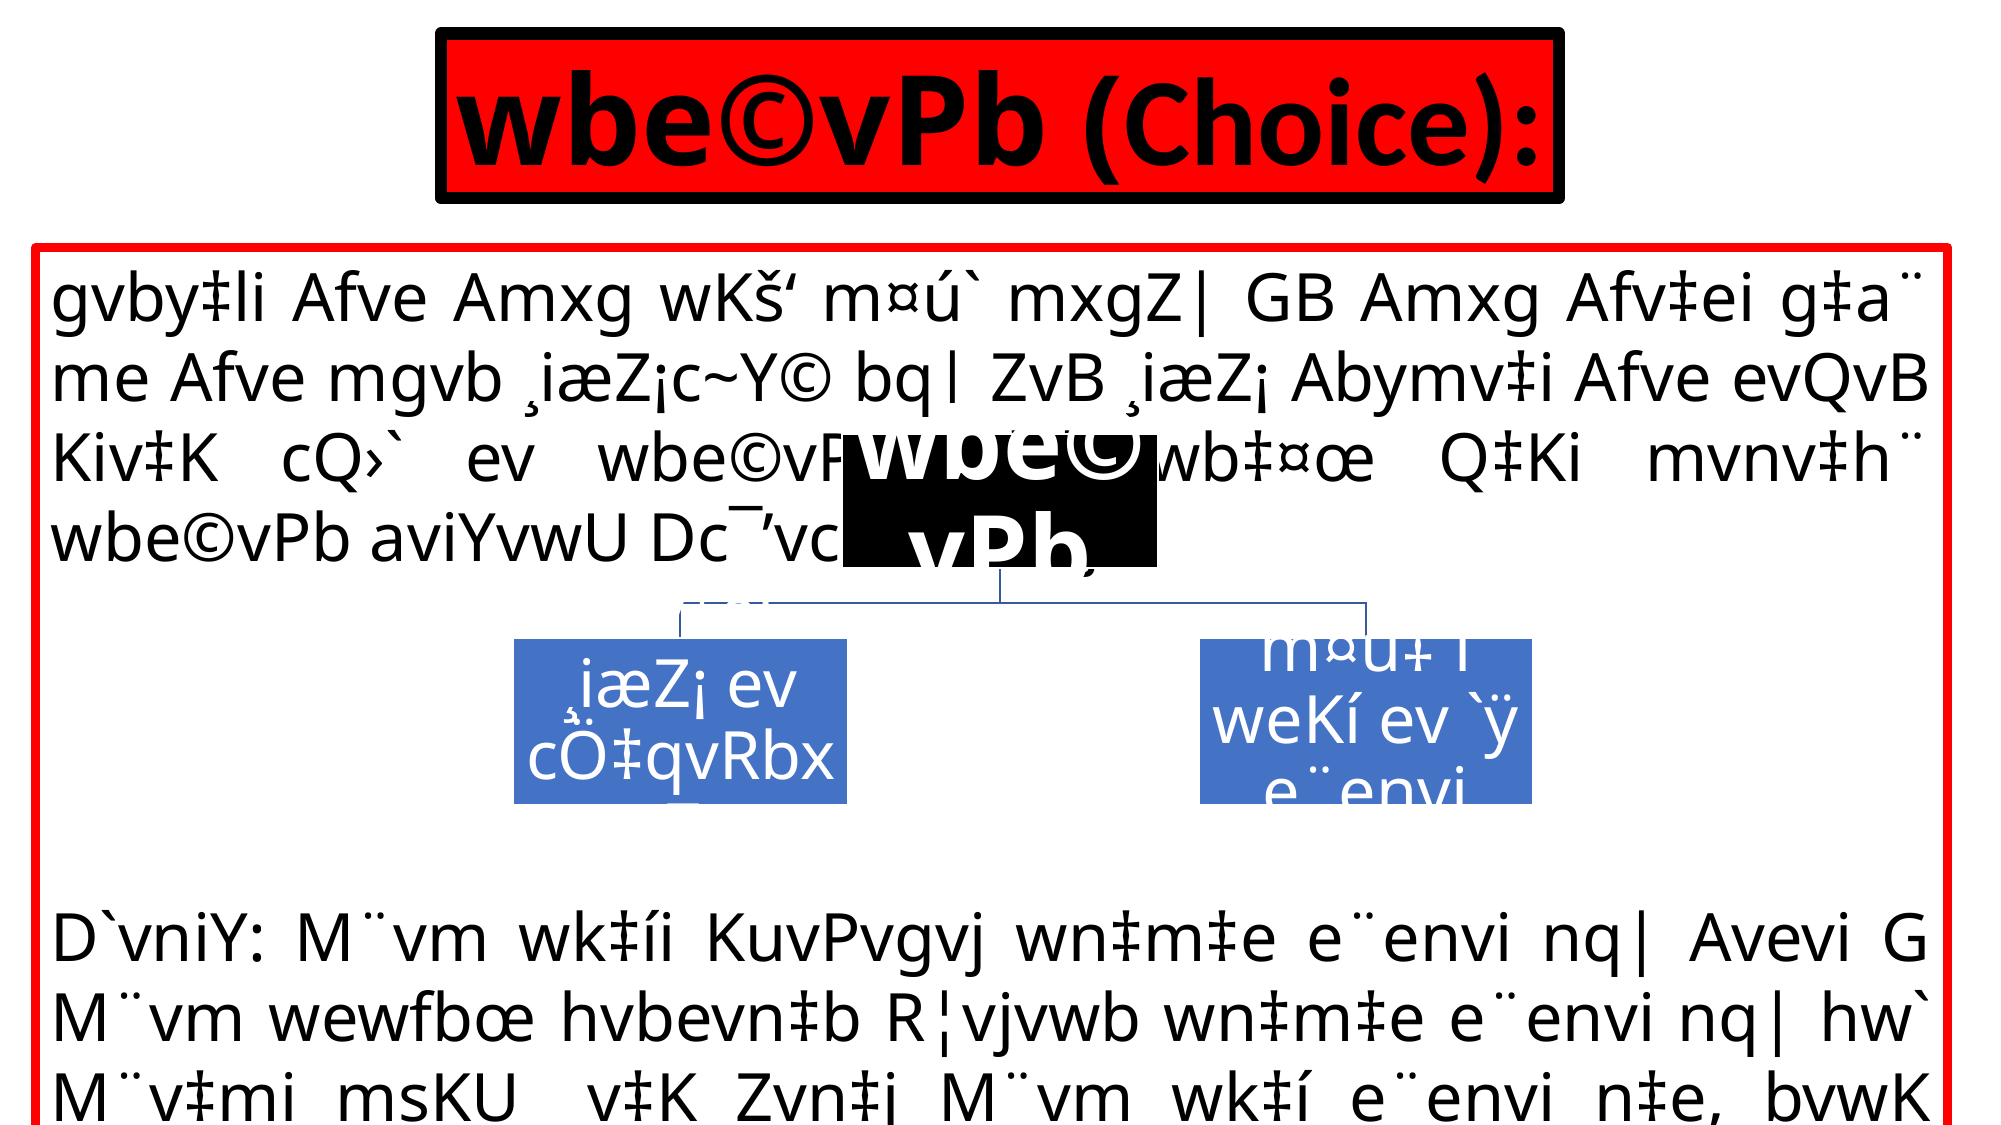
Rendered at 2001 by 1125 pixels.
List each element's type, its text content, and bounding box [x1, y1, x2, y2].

text_box gvby‡li Afve Amxg wKš‘ m¤ú` mxgZ| GB Amxg Afv‡ei g‡a¨ me Afve mgvb ¸iæZ¡c~Y© bq| ZvB ¸iæZ¡ Abymv‡i Afve evQvB Kiv‡K cQ›` ev wbe©vPb e‡j| wb‡¤œ Q‡Ki mvnv‡h¨ wbe©vPb aviYvwU Dc¯’vcb Kiv n‡jv: D`vniY: M¨vm wk‡íi KuvPvgvj wn‡m‡e e¨envi nq| Avevi G M¨vm wewfbœ hvbevn‡b R¦vjvwb wn‡m‡e e¨envi nq| hw` M¨v‡mi msKU _v‡K Zvn‡j M¨vm wk‡í e¨envi n‡e, bvwK hvbevn‡b e¨envi n‡e Zv wbe©vPb Ki‡Z n‡e| [35, 247, 1948, 1125]
text_box wbe©vPb (Choice): [441, 33, 1559, 199]
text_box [401, 434, 1599, 806]
